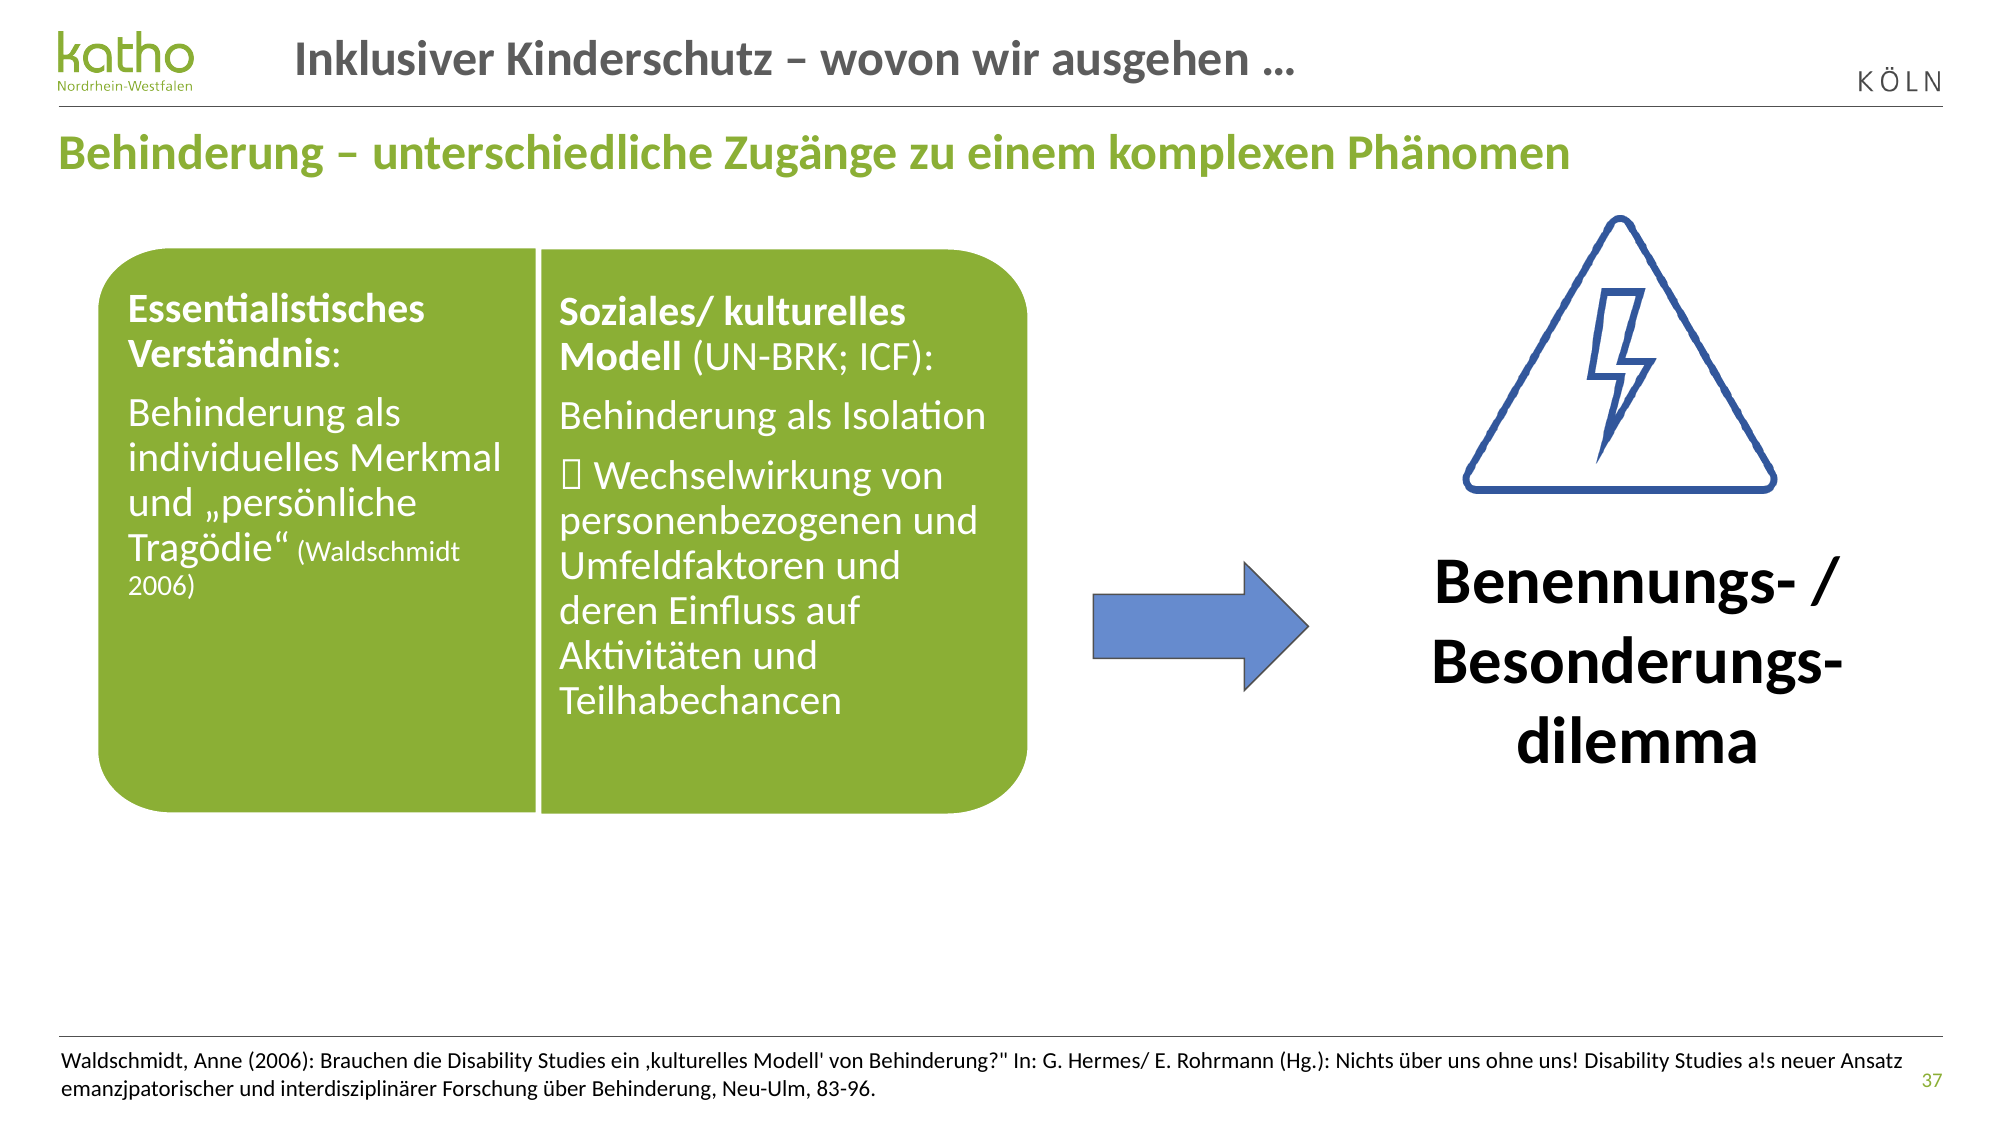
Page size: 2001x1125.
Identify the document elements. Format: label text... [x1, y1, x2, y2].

title Behinderung – unterschiedliche Zugänge zu einem komplexen Phänomen [58, 126, 1943, 181]
text_box Waldschmidt, Anne (2006): Brauchen die Disability Studies ein ,kulturelles Modell' von Behinderung?" In: G. Hermes/ E. Rohrmann (Hg.): Nichts über uns ohne uns! Disability Studies a!s neuer Ansatz emanzjpatorischer und interdisziplinärer Forschung über Behinderung, Neu-Ulm, 83-96. [46, 1038, 1927, 1109]
picture [58, 31, 194, 91]
picture [1443, 178, 1795, 530]
slide_number 37 [1927, 1068, 1943, 1092]
text_box Benennungs- / Besonderungs- dilemma [1373, 529, 1903, 784]
text_box Inklusiver Kinderschutz – wovon wir ausgehen … [294, 32, 1672, 87]
text_box [1092, 560, 1310, 693]
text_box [97, 247, 1029, 815]
